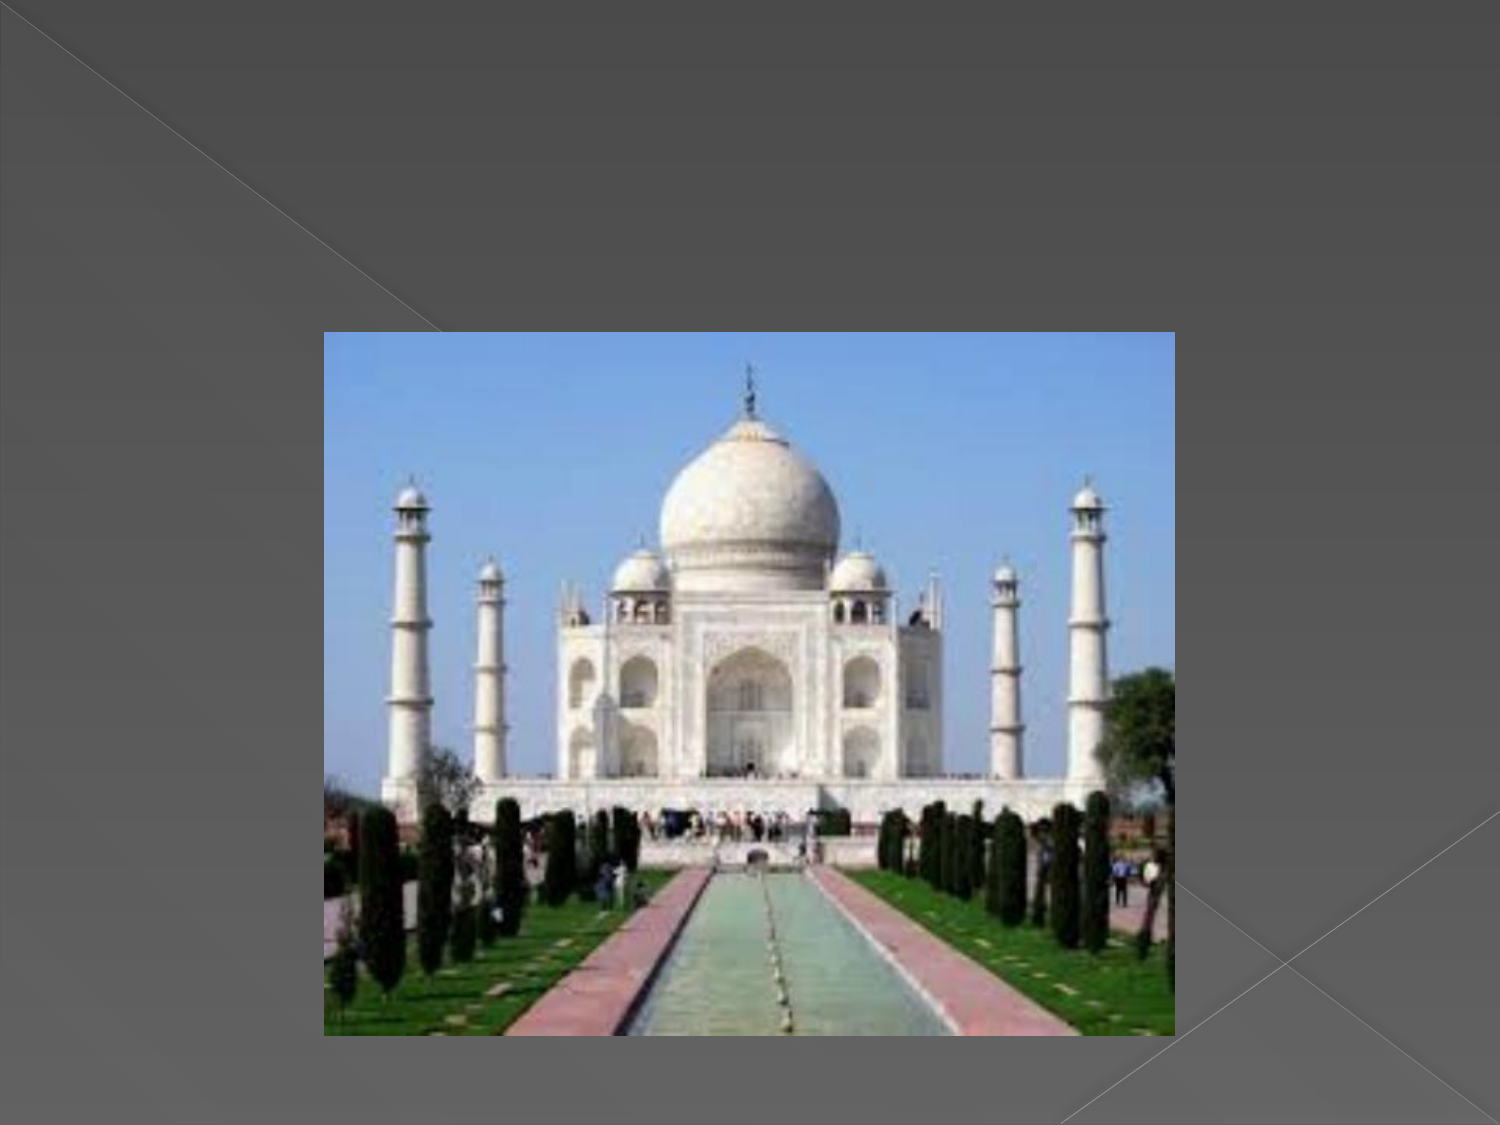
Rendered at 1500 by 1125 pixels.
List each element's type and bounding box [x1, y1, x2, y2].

list [324, 331, 1176, 1036]
